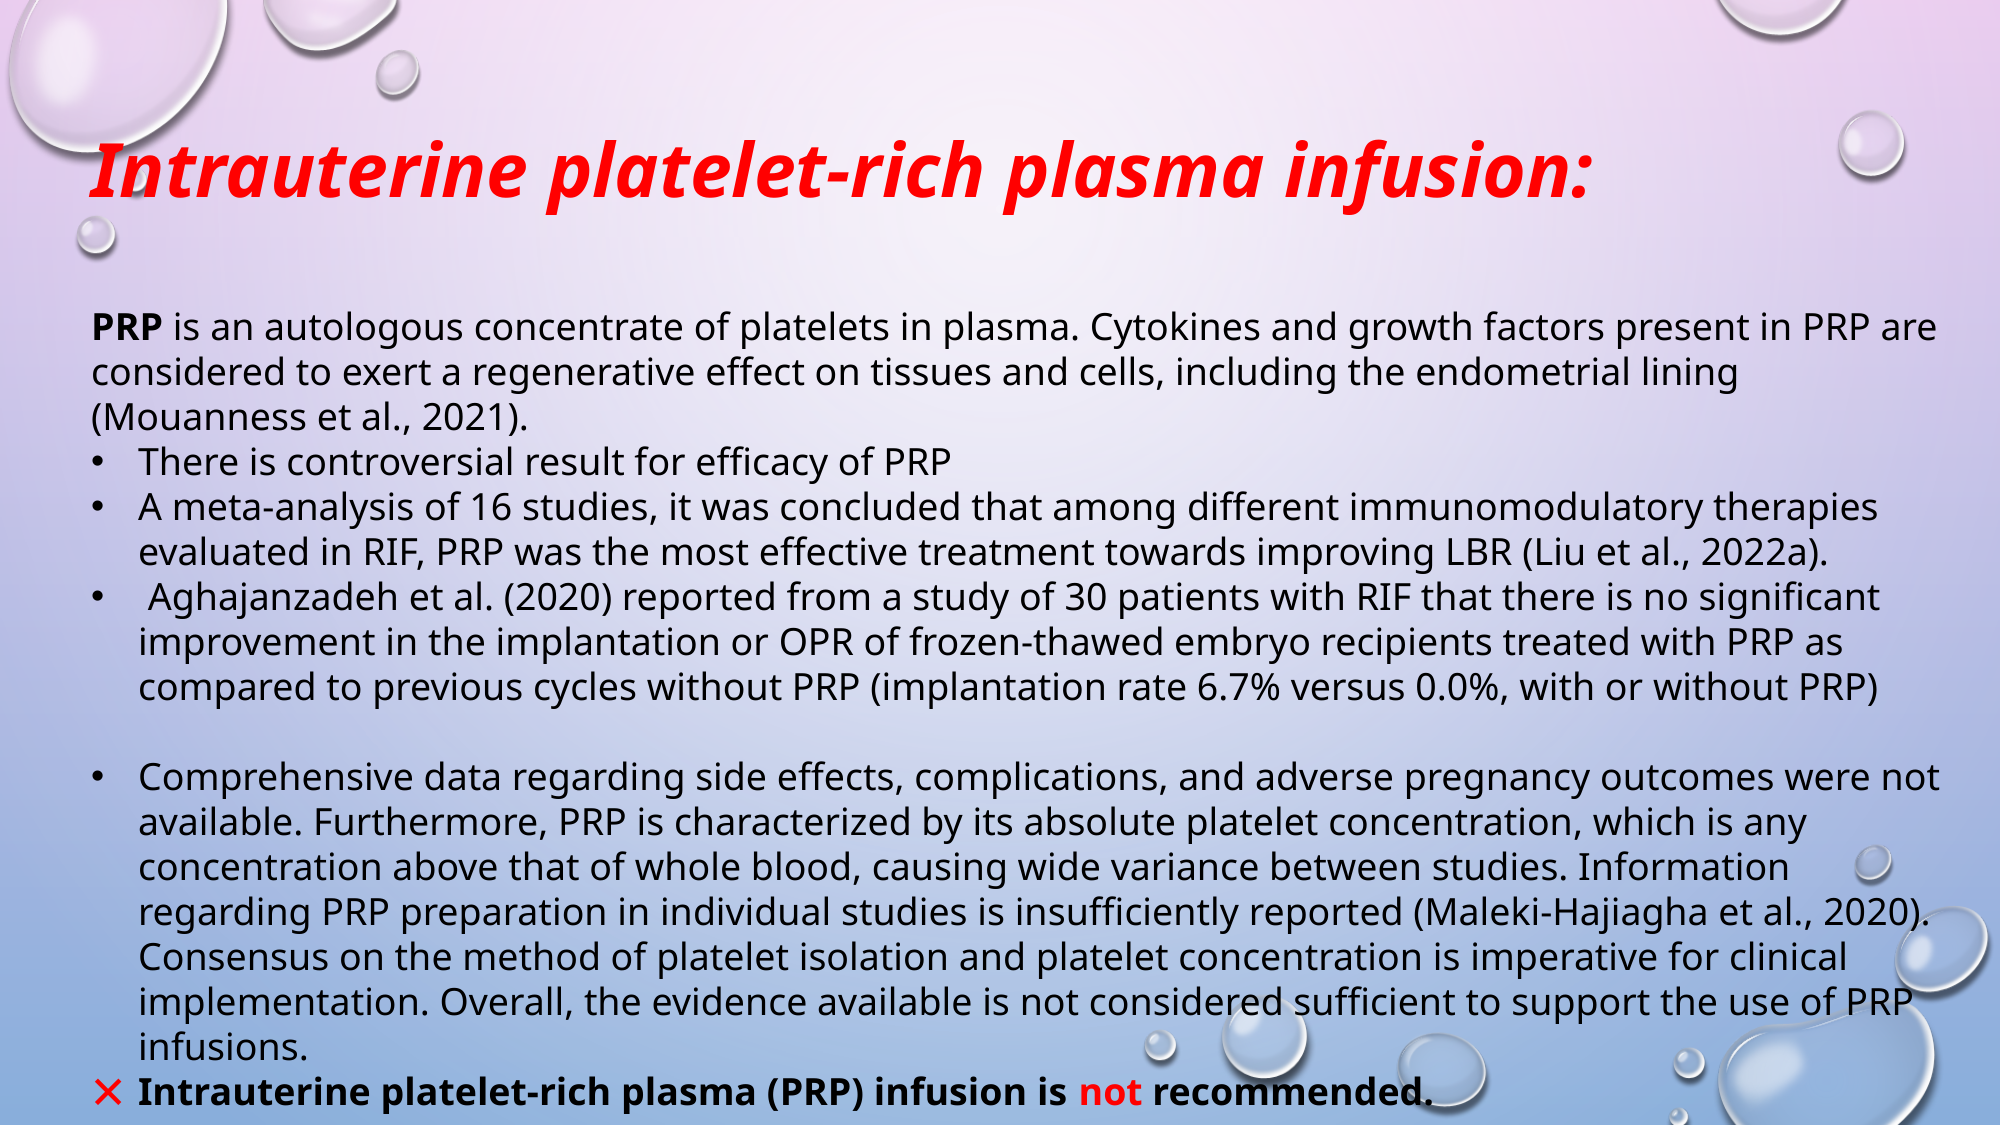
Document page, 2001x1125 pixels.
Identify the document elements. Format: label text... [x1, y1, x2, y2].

text_box Intrauterine platelet-rich plasma infusion: PRP is an autologous concentrate of platelets in plasma. Cytokines and growth factors present in PRP are considered to exert a regenerative effect on tissues and cells, including the endometrial lining (Mouanness et al., 2021). There is controversial result for efficacy of PRP A meta-analysis of 16 studies, it was concluded that among different immunomodulatory therapies evaluated in RIF, PRP was the most effective treatment towards improving LBR (Liu et al., 2022a). Aghajanzadeh et al. (2020) reported from a study of 30 patients with RIF that there is no significant improvement in the implantation or OPR of frozen-thawed embryo recipients treated with PRP as compared to previous cycles without PRP (implantation rate 6.7% versus 0.0%, with or without PRP) Comprehensive data regarding side effects, complications, and adverse pregnancy outcomes were not available. Furthermore, PRP is characterized by its absolute platelet concentration, which is any concentration above that of whole blood, causing wide variance between studies. Information regarding PRP preparation in individual studies is insufficiently reported (Maleki-Hajiagha et al., 2020). Consensus on the method of platelet isolation and platelet concentration is imperative for clinical implementation. Overall, the evidence available is not considered sufficient to support the use of PRP infusions. Intrauterine platelet-rich plasma (PRP) infusion is not recommended. [76, 115, 1978, 1120]
picture [0, 0, 2000, 1125]
